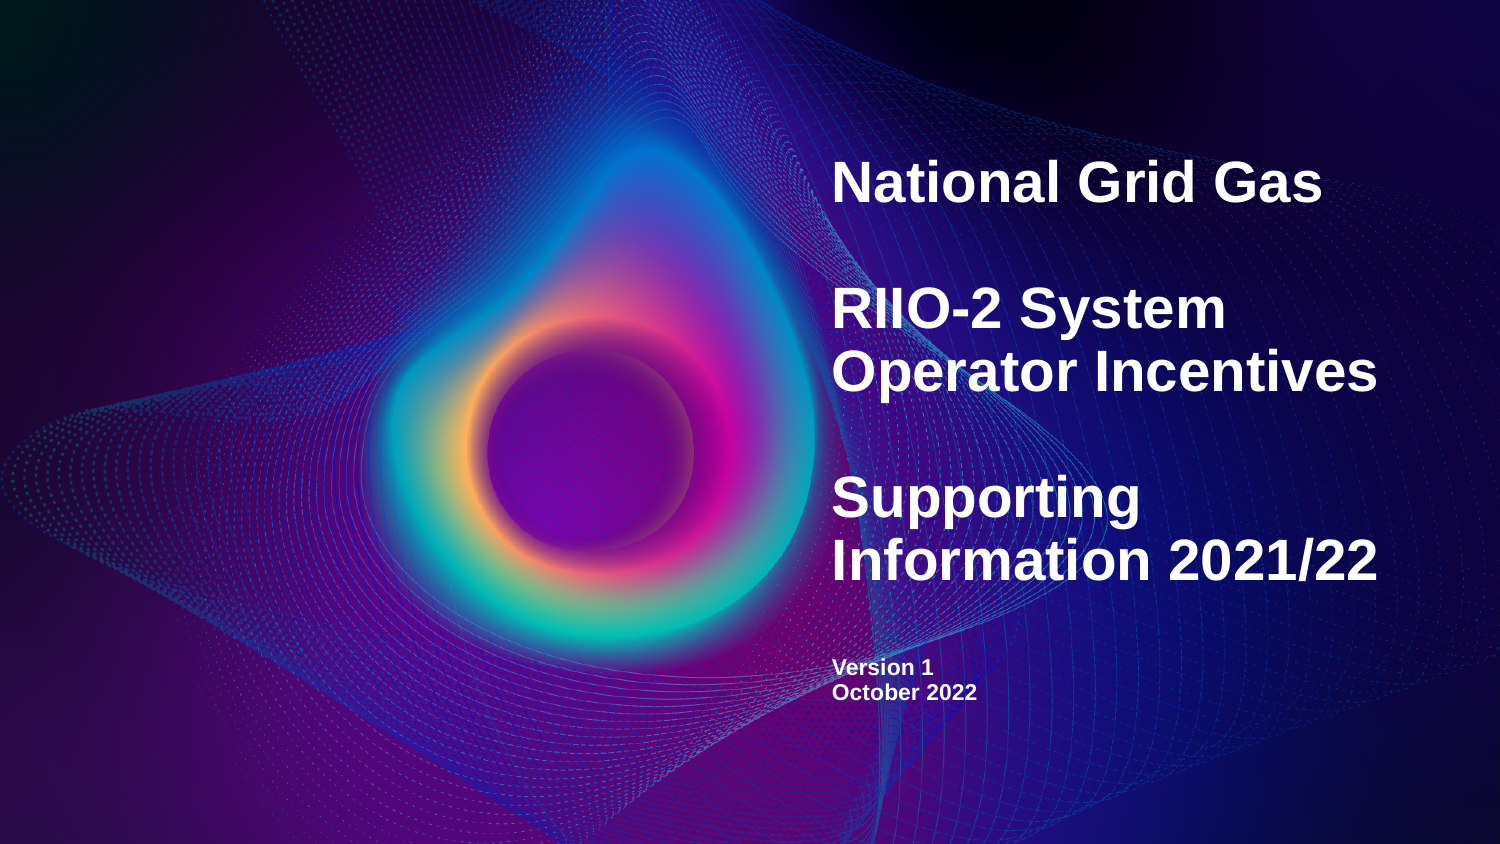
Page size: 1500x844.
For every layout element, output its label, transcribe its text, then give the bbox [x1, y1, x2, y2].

text_box National Grid Gas RIIO-2 System Operator Incentives Supporting Information 2021/22 Version 1 October 2022 [817, 144, 1445, 663]
picture [0, 0, 1500, 844]
